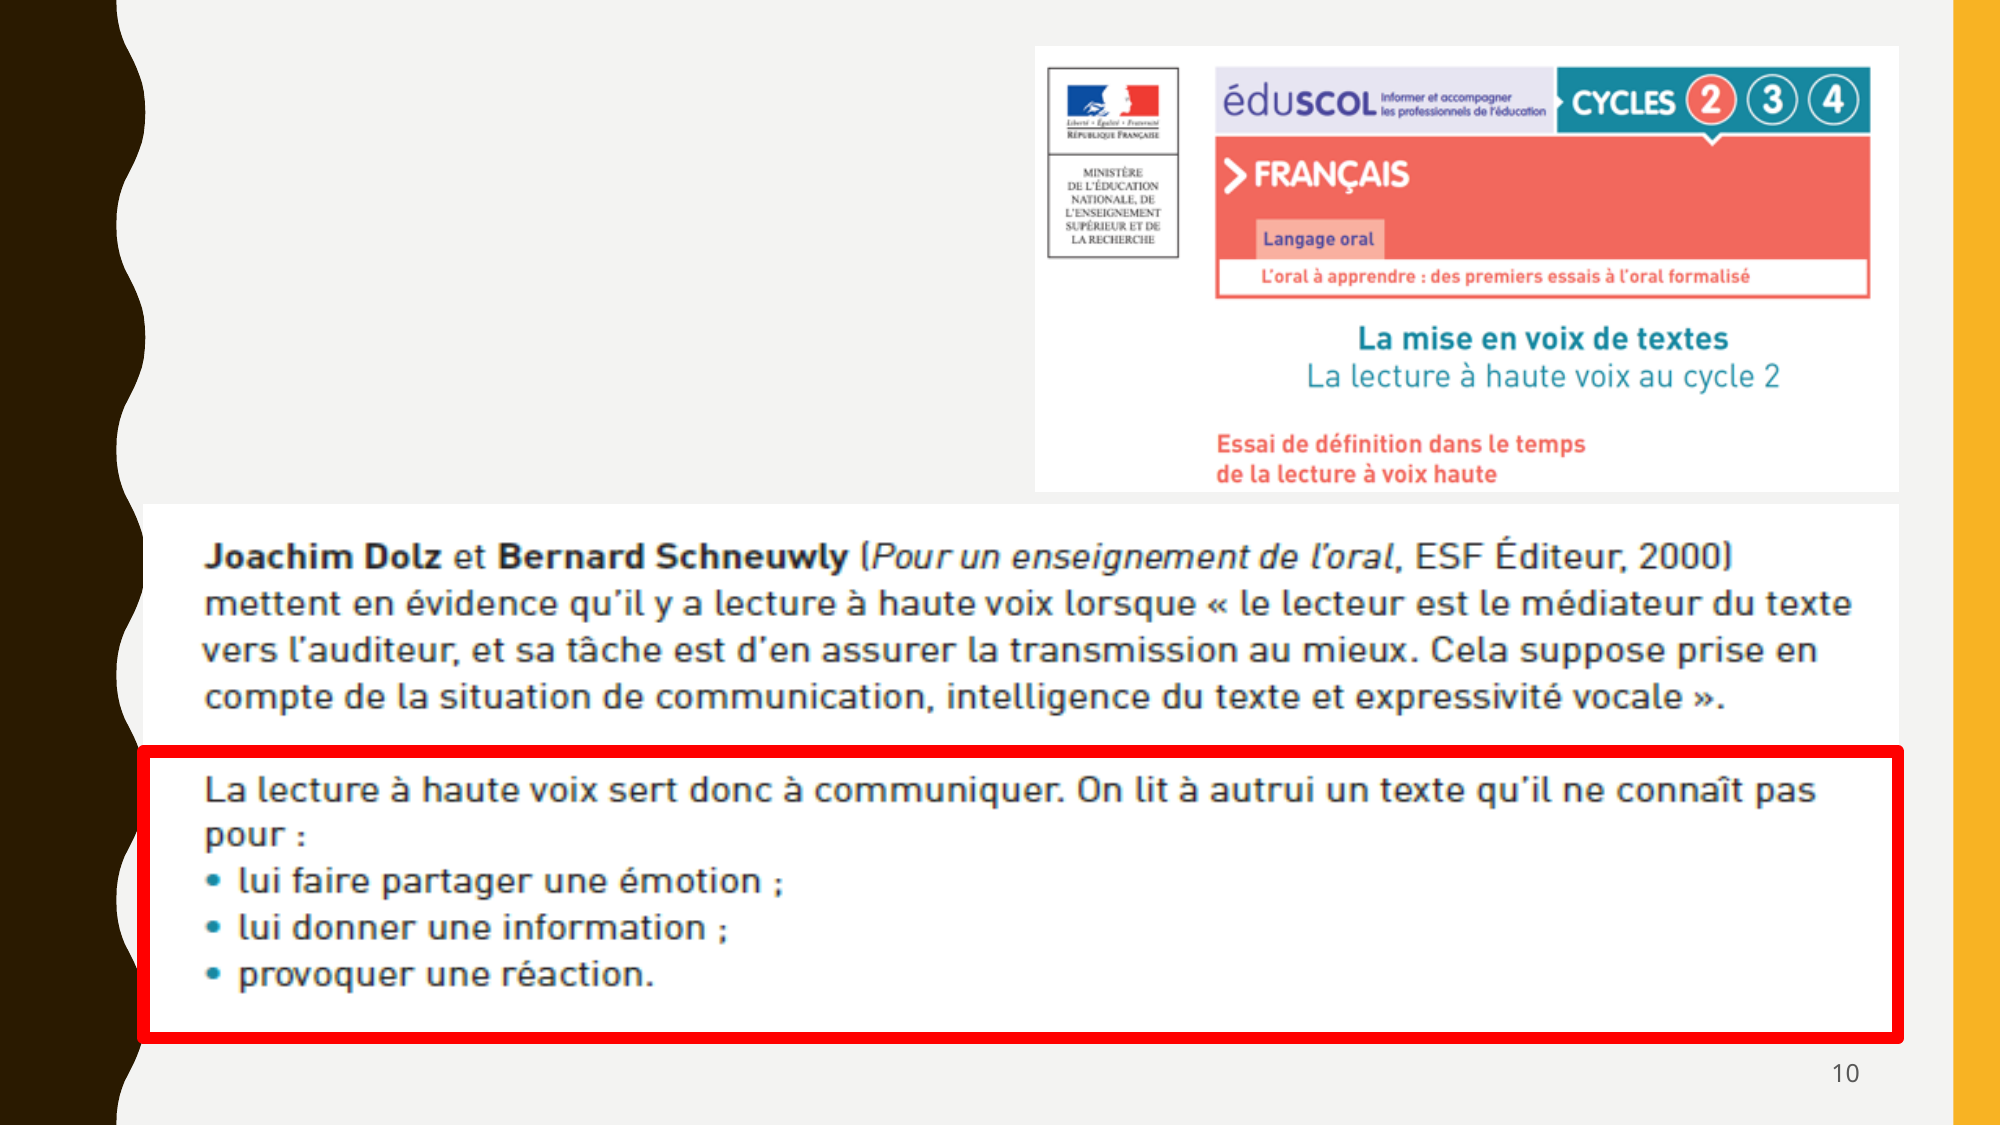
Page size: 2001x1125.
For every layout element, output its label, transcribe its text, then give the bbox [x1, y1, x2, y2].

slide_number 10 [1412, 1045, 1875, 1103]
picture [143, 504, 1899, 1039]
picture [1035, 46, 1899, 492]
